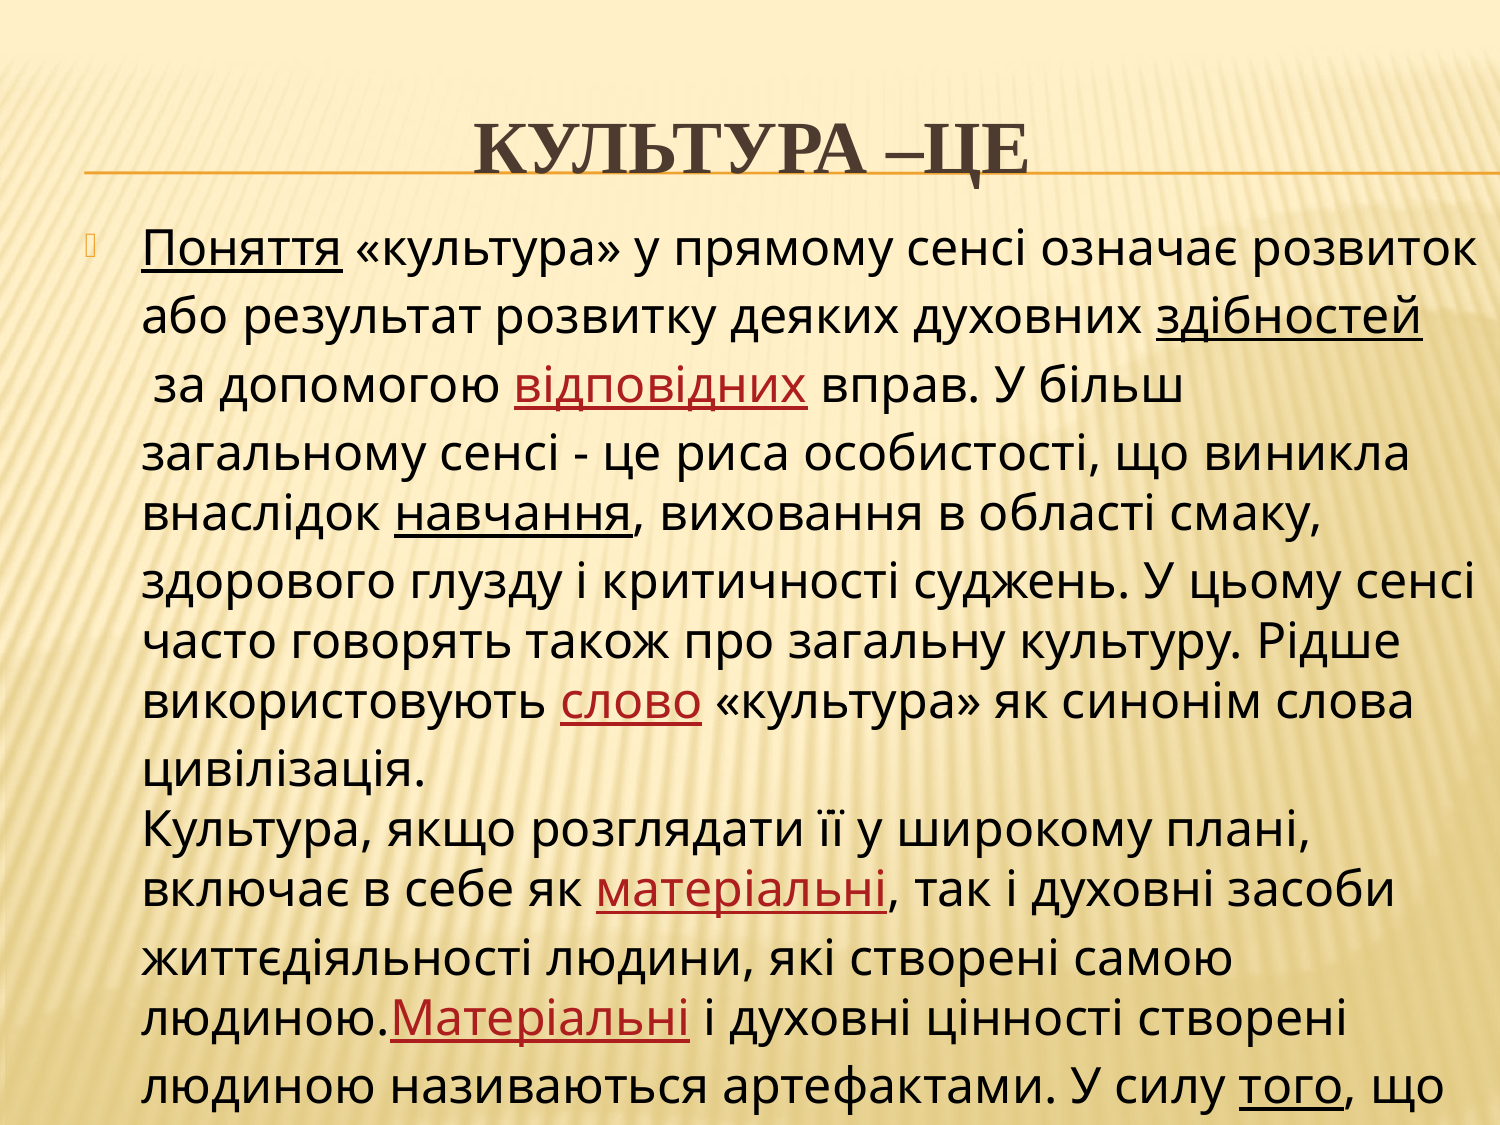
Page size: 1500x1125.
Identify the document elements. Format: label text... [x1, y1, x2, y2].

title Культура –це [50, 75, 1475, 213]
list Поняття «культура» у прямому сенсі означає розвиток або результат розвитку деяких духовних здібностей за допомогою відповідних вправ. У більш загальному сенсі - це риса особистості, що виникла внаслідок навчання, виховання в області смаку, здорового глузду і критичності суджень. У цьому сенсі часто говорять також про загальну культуру. Рідше використовують слово «культура» як синонім слова цивілізація. Культура, якщо розглядати її у широкому плані, включає в себе як матеріальні, так і духовні засоби життєдіяльності людини, які створені самою людиною.Матеріальні і духовні цінності створені людиною називаються артефактами. У силу того, що людина за своєю природою істота духовно-матеріальне, вінспоживає як матеріальні, так і духовні артефакти. [69, 208, 1495, 951]
